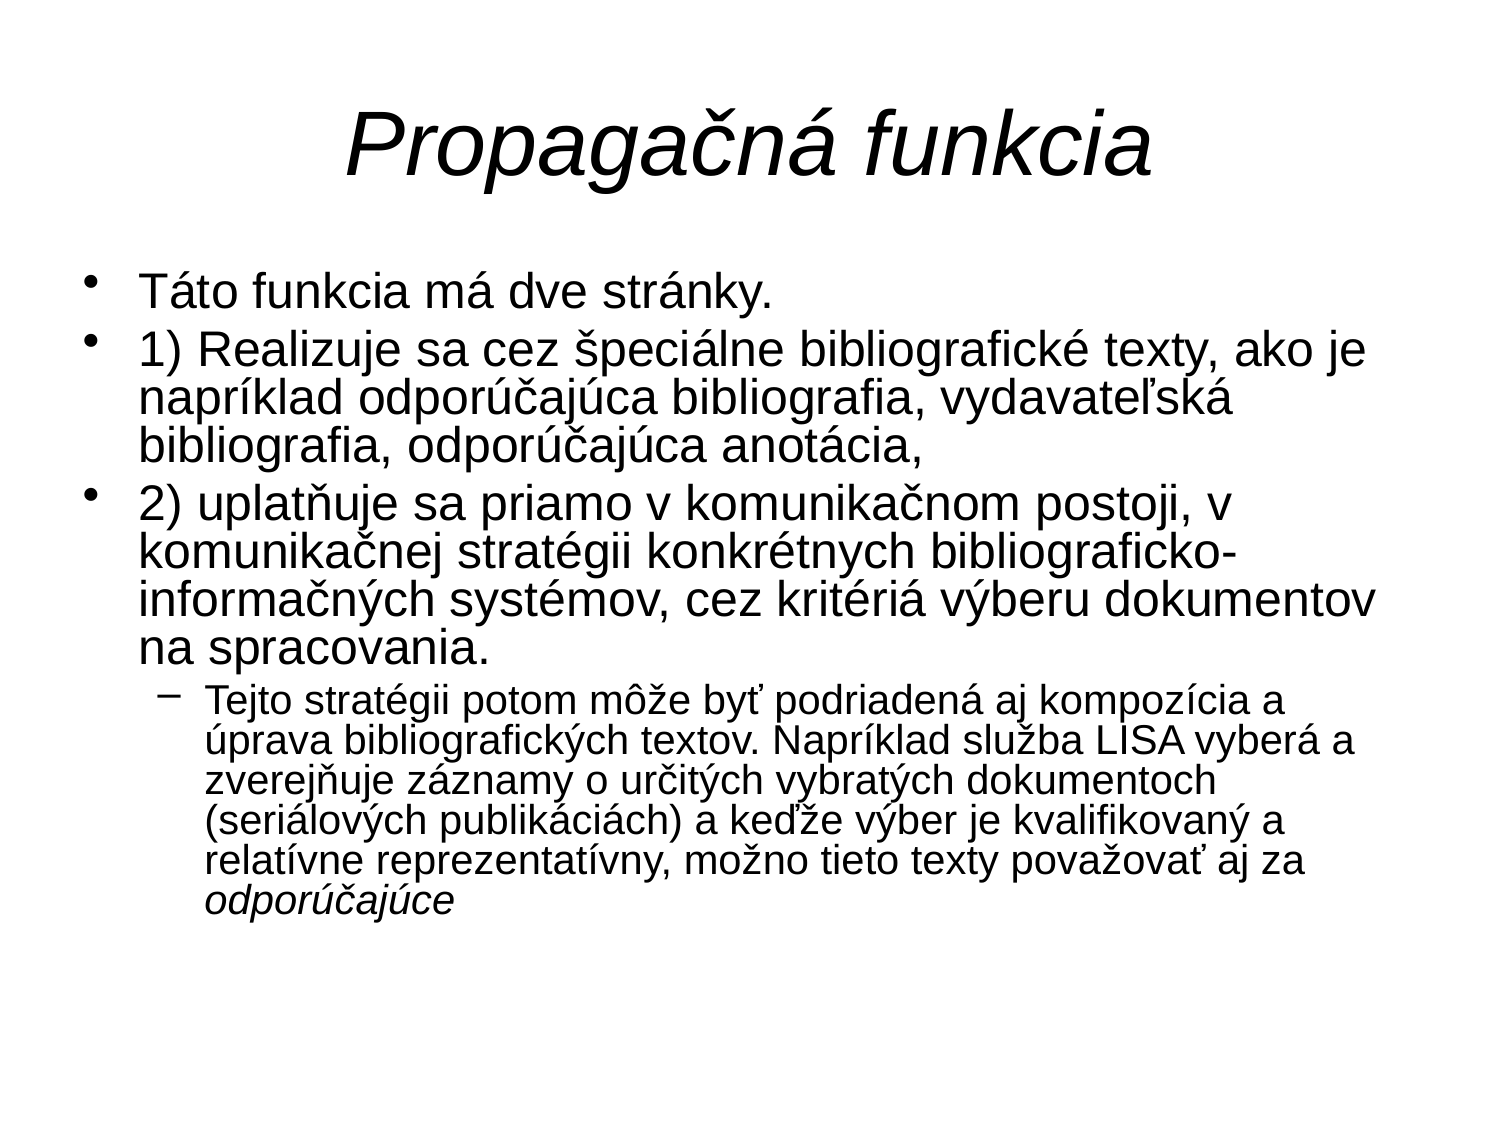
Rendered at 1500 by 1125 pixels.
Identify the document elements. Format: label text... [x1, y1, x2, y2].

title Propagačná funkcia [74, 44, 1426, 234]
list Táto funkcia má dve stránky. 1) Realizuje sa cez špeciálne bibliografické texty, ako je napríklad odporúčajúca bibliografia, vydavateľská bibliografia, odporúčajúca anotácia, 2) uplatňuje sa priamo v komunikačnom postoji, v komunikačnej stratégii konkrétnych bibliograficko-informačných systémov, cez kritériá výberu dokumentov na spracovania. Tejto stratégii potom môže byť podriadená aj kompozícia a úprava bibliografických textov. Napríklad služba LISA vyberá a zverejňuje záznamy o určitých vybratých dokumentoch (seriálových publikáciách) a keďže výber je kvalifikovaný a relatívne reprezentatívny, možno tieto texty považovať aj za odporúčajúce [74, 261, 1426, 1006]
